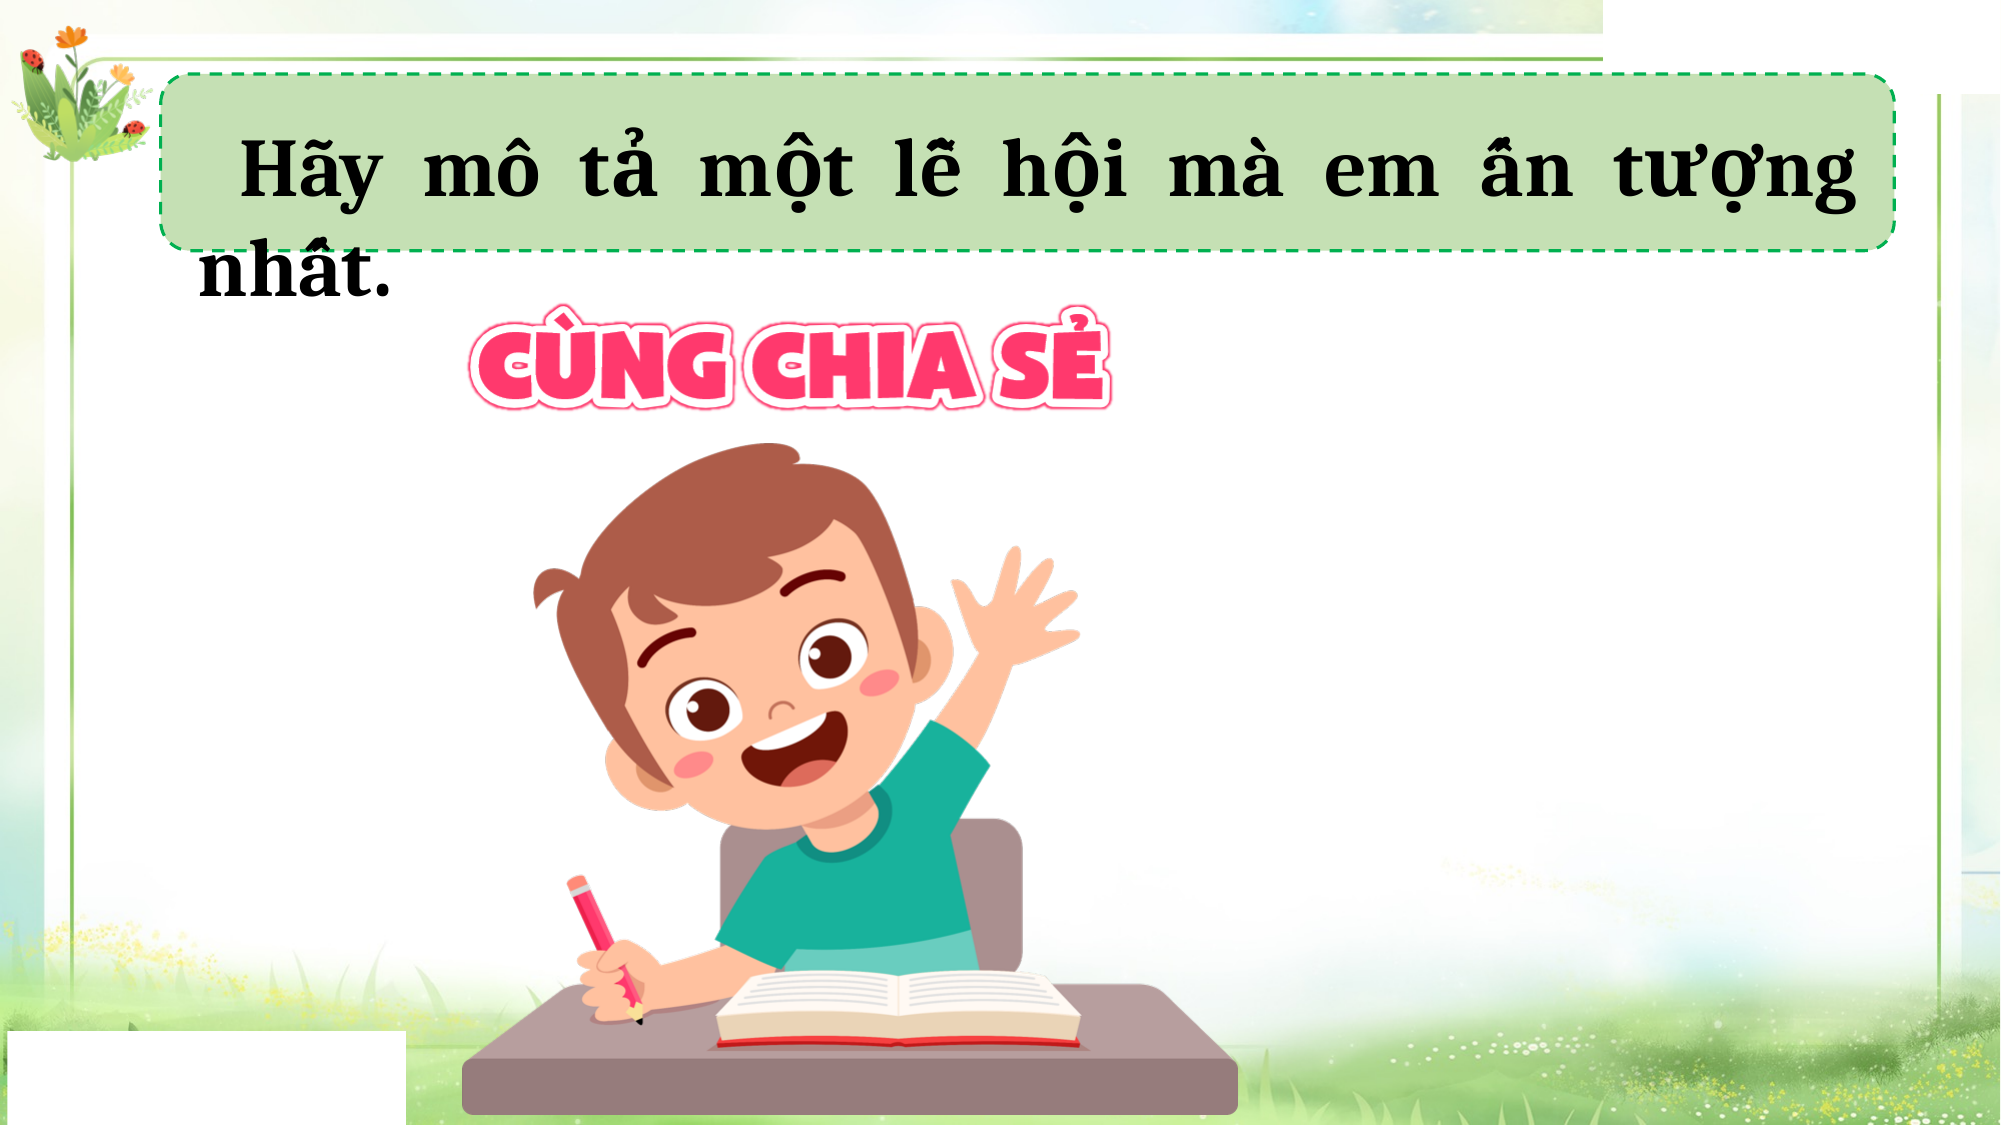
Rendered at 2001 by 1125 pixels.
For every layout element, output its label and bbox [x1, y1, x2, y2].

text_box [160, 73, 1895, 251]
picture [0, 0, 2001, 1125]
